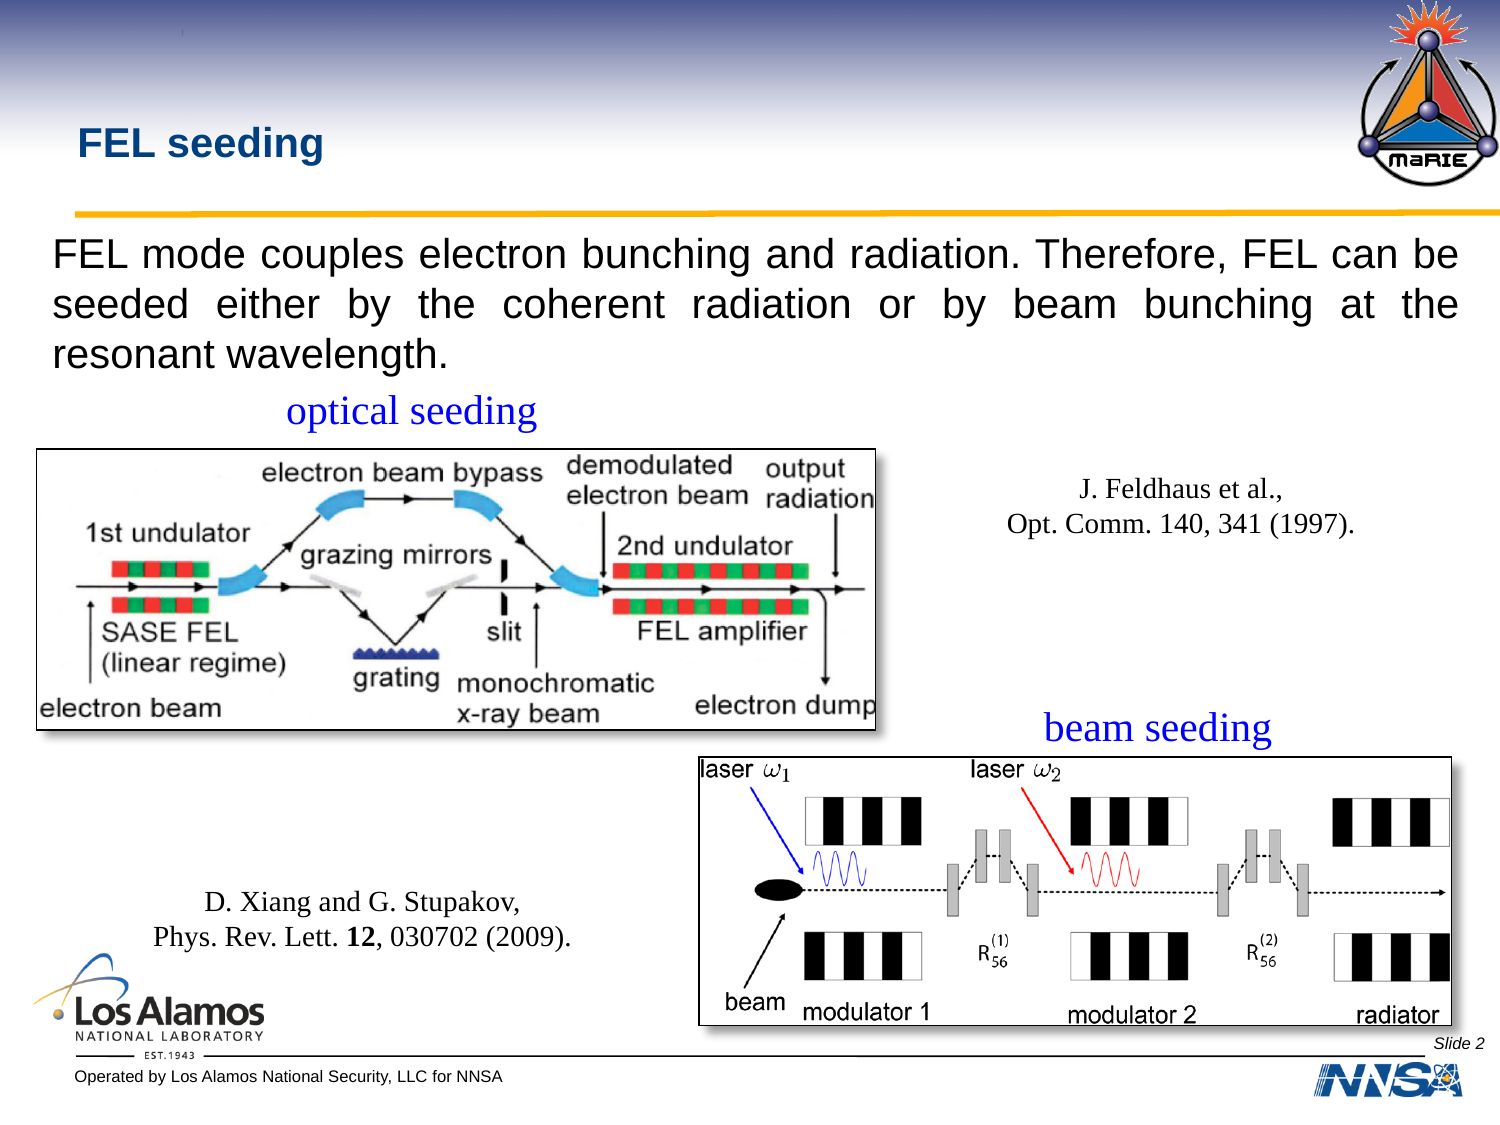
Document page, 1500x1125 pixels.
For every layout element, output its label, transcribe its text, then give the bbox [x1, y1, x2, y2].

picture [31, 951, 266, 1060]
slide_number Slide 2 [1172, 1024, 1500, 1082]
picture [0, 0, 1500, 344]
text_box J. Feldhaus et al., Opt. Comm. 140, 341 (1997). [987, 462, 1375, 548]
picture [543, 216, 1500, 344]
text_box D. Xiang and G. Stupakov, Phys. Rev. Lett. 12, 030702 (2009). [137, 874, 588, 960]
picture [1312, 1082, 1464, 1098]
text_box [699, 691, 1451, 1026]
title FEL seeding [62, 87, 813, 196]
text_box FEL mode couples electron bunching and radiation. Therefore, FEL can be seeded either by the coherent radiation or by beam bunching at the resonant wavelength. [37, 218, 1475, 384]
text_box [37, 374, 876, 730]
